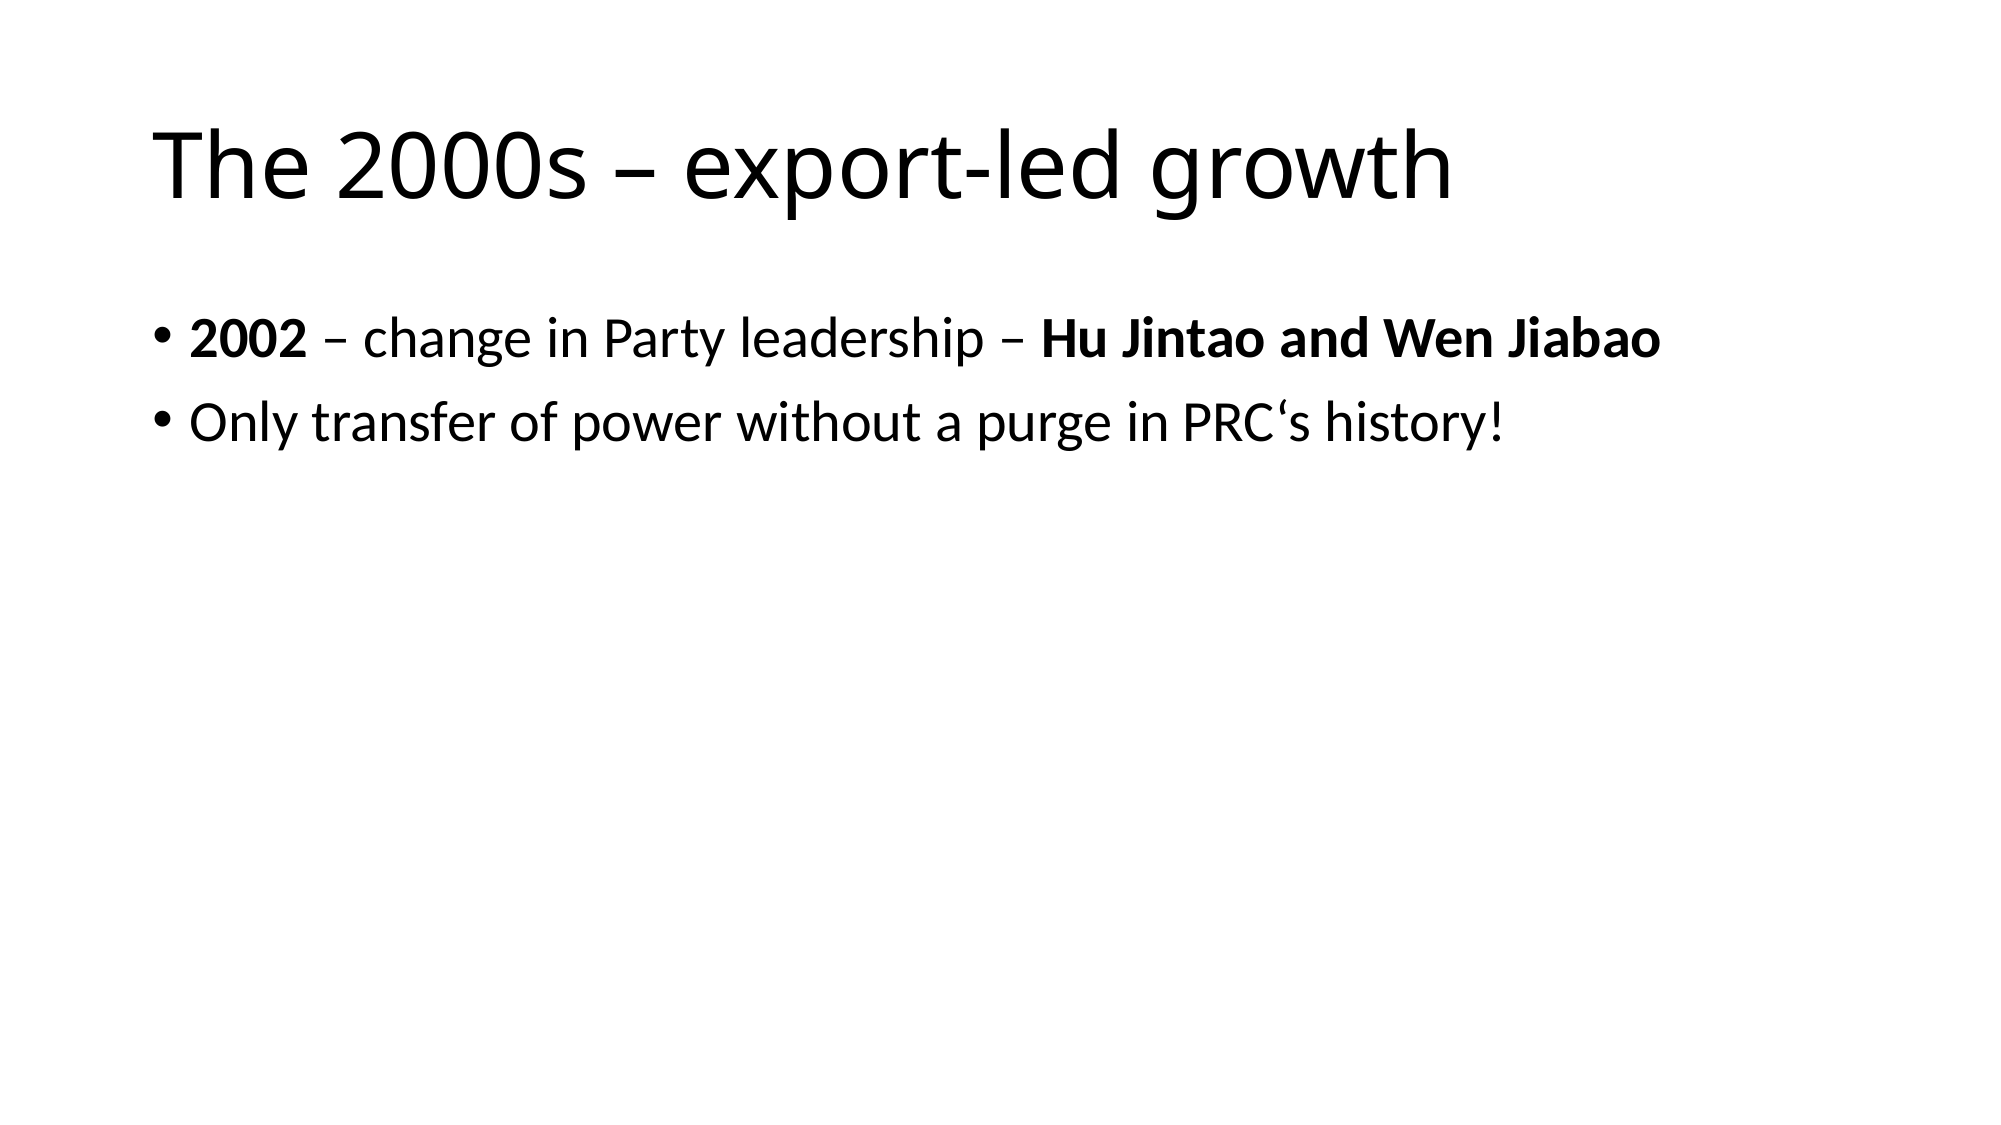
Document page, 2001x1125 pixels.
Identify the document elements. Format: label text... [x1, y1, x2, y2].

title The 2000s – export-led growth [137, 59, 1863, 278]
list 2002 – change in Party leadership – Hu Jintao and Wen Jiabao Only transfer of power without a purge in PRC‘s history! [137, 299, 1863, 1014]
